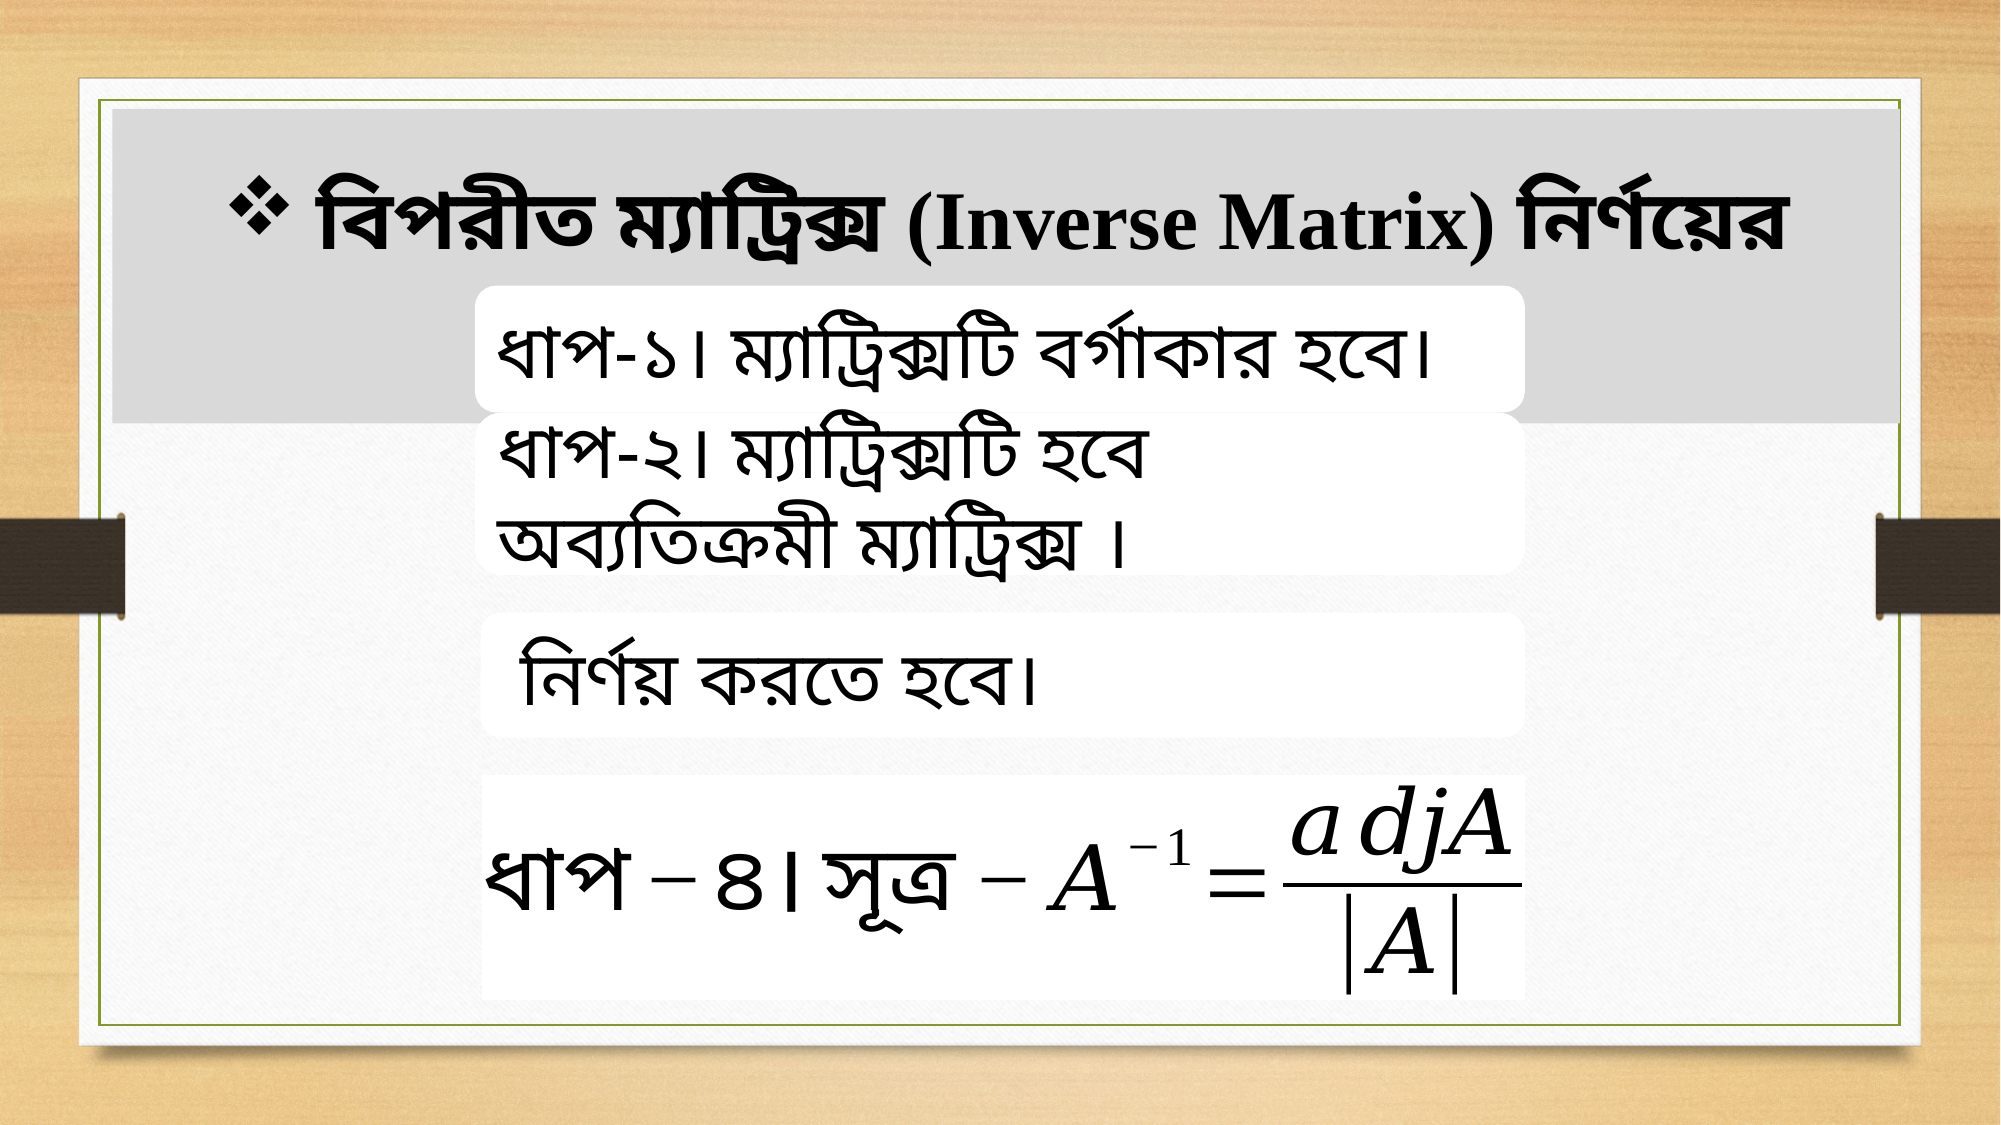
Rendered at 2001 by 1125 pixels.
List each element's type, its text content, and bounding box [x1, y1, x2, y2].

picture [0, 0, 2001, 1125]
text_box ধাপ-২। ম্যাট্রিক্সটি হবে অব্যতিক্রমী ম্যাট্রিক্স । [473, 411, 1527, 577]
text_box ধাপ-১। ম্যাট্রিক্সটি বর্গাকার হবে। [473, 284, 1527, 413]
